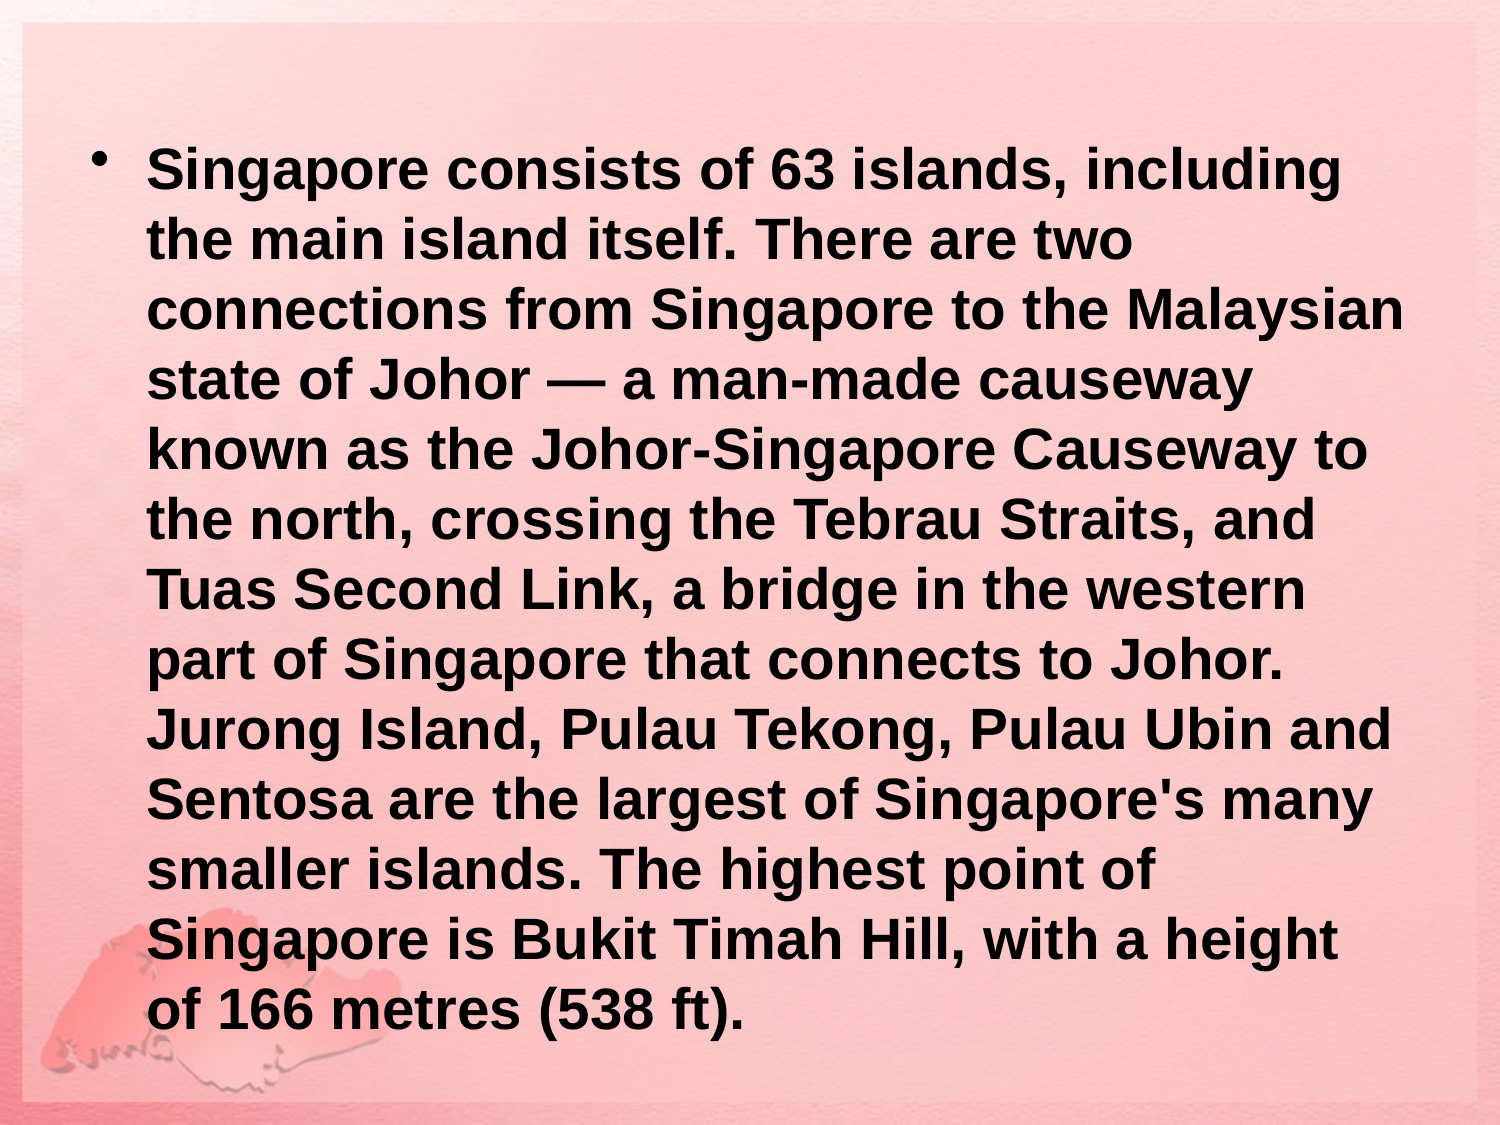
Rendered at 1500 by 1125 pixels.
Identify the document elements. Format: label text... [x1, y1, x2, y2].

picture [0, 0, 1500, 1125]
list Singapore consists of 63 islands, including the main island itself. There are two connections from Singapore to the Malaysian state of Johor — a man-made causeway known as the Johor-Singapore Causeway to the north, crossing the Tebrau Straits, and Tuas Second Link, a bridge in the western part of Singapore that connects to Johor. Jurong Island, Pulau Tekong, Pulau Ubin and Sentosa are the largest of Singapore's many smaller islands. The highest point of Singapore is Bukit Timah Hill, with a height of 166 metres (538 ft). [74, 123, 1425, 1005]
